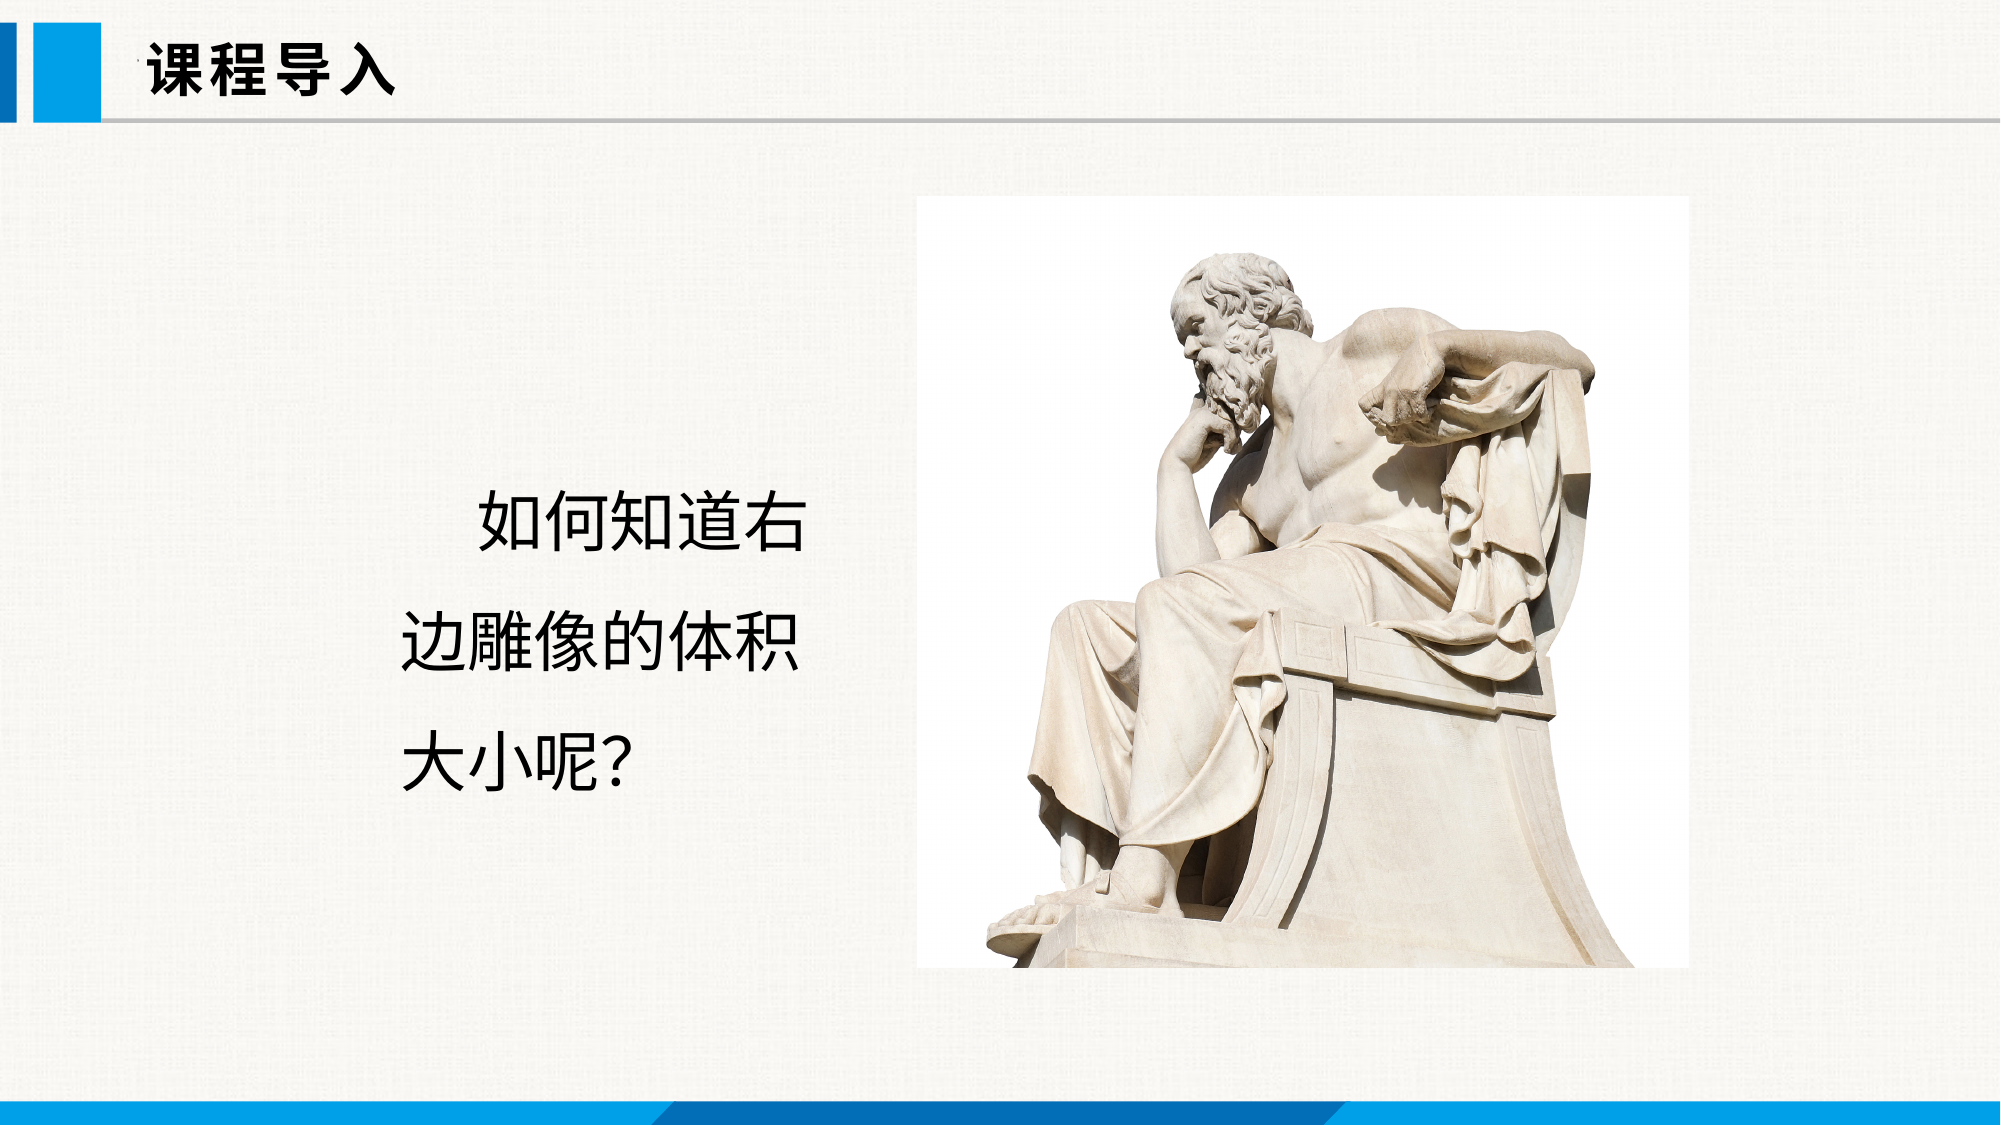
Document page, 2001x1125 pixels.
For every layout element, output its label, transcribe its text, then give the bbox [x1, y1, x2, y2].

text_box 如何知道右边雕像的体积大小呢？ [385, 432, 838, 829]
text_box 课程导入 [130, 26, 412, 111]
picture [917, 196, 1689, 968]
